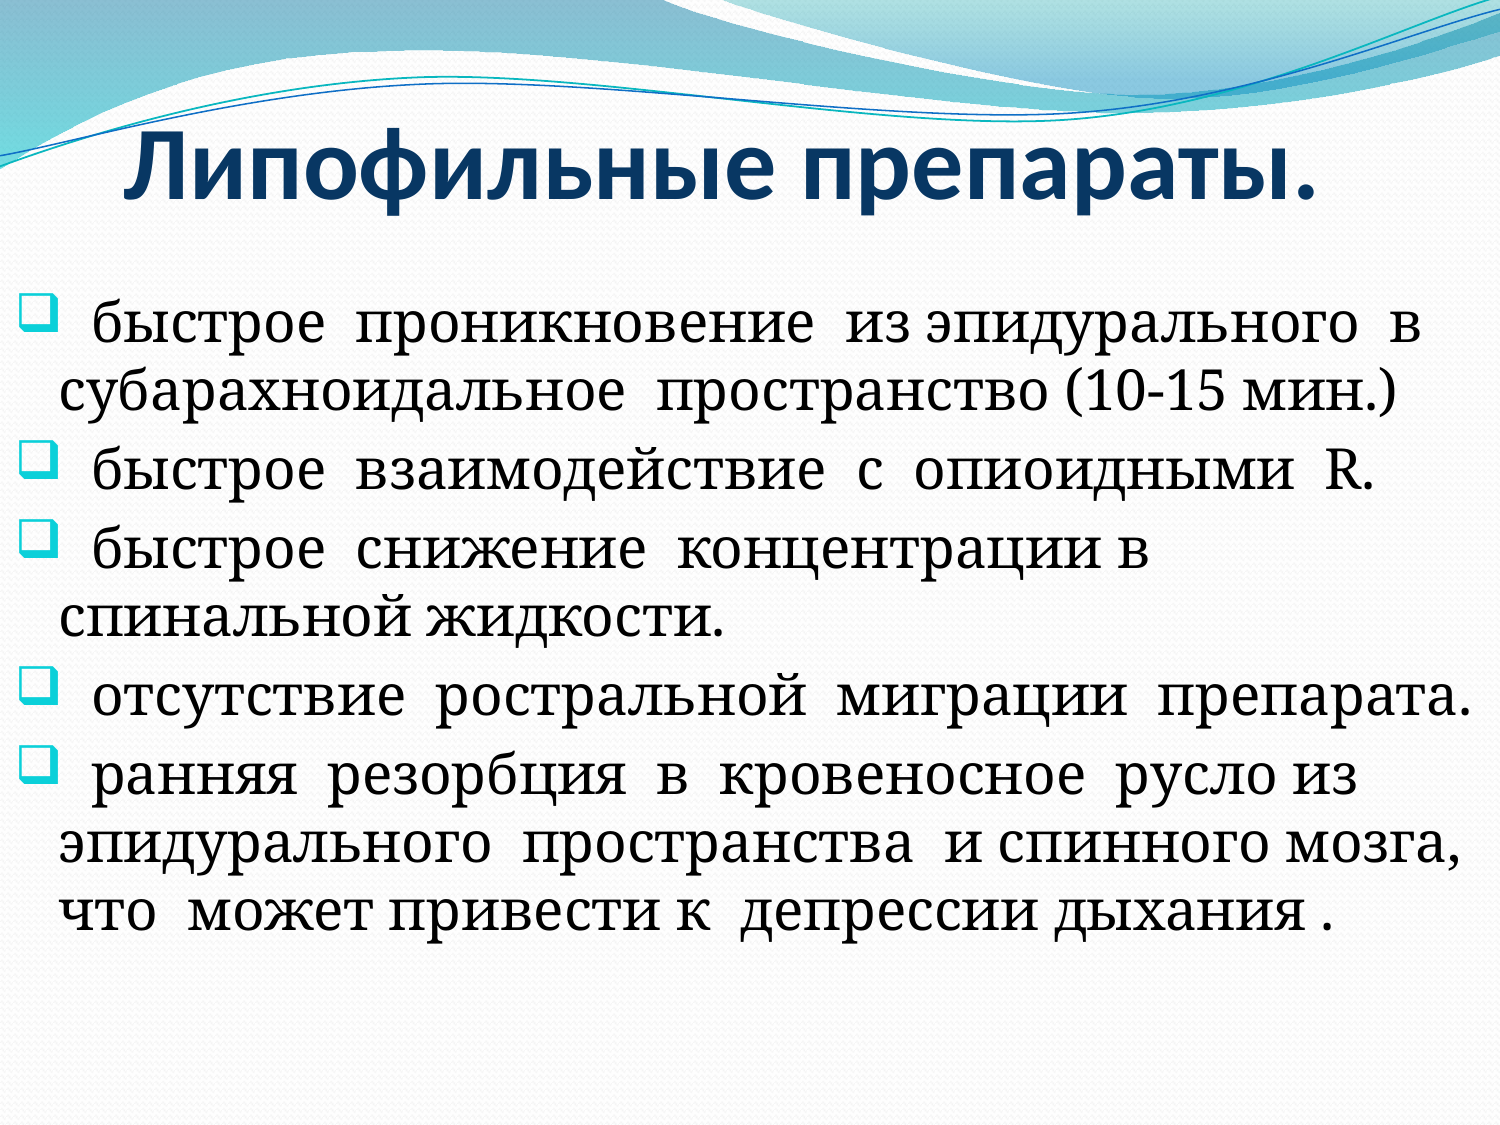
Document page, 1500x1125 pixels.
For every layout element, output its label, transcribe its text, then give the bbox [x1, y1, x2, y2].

list быстрое проникновение из эпидурального в субарахноидальное пространство (10-15 мин.) быстрое взаимодействие с опиоидными R. быстрое снижение концентрации в спинальной жидкости. отсутствие ростральной миграции препарата. ранняя резорбция в кровеносное русло из эпидурального пространства и спинного мозга, что может привести к депрессии дыхания . [0, 278, 1500, 1071]
title Липофильные препараты. [123, 0, 1500, 220]
